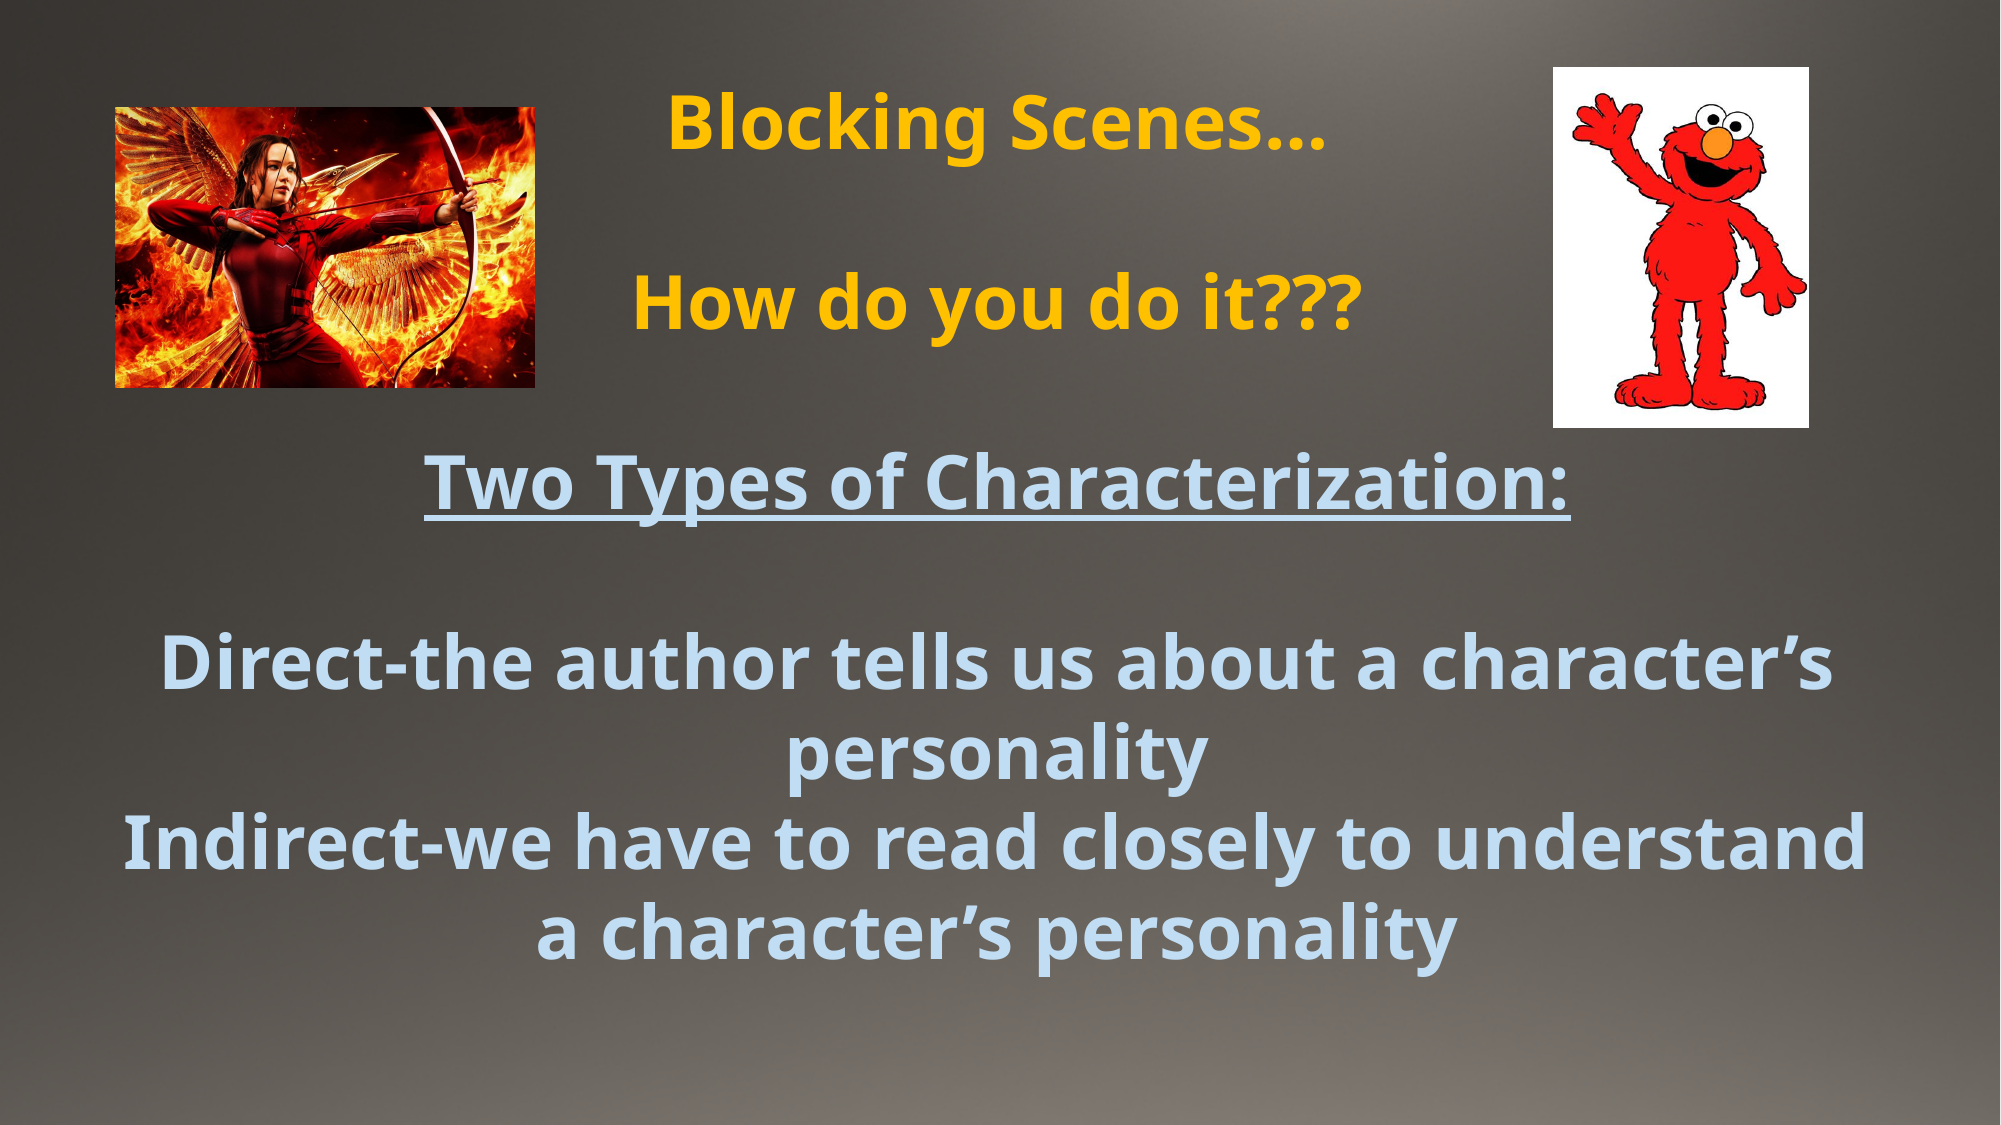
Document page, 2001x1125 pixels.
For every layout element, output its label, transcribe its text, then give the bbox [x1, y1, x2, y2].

picture [0, 0, 2001, 1125]
text_box Blocking Scenes… How do you do it??? Two Types of Characterization: Direct-the author tells us about a character’s personality Indirect-we have to read closely to understand a character’s personality [105, 67, 1890, 983]
